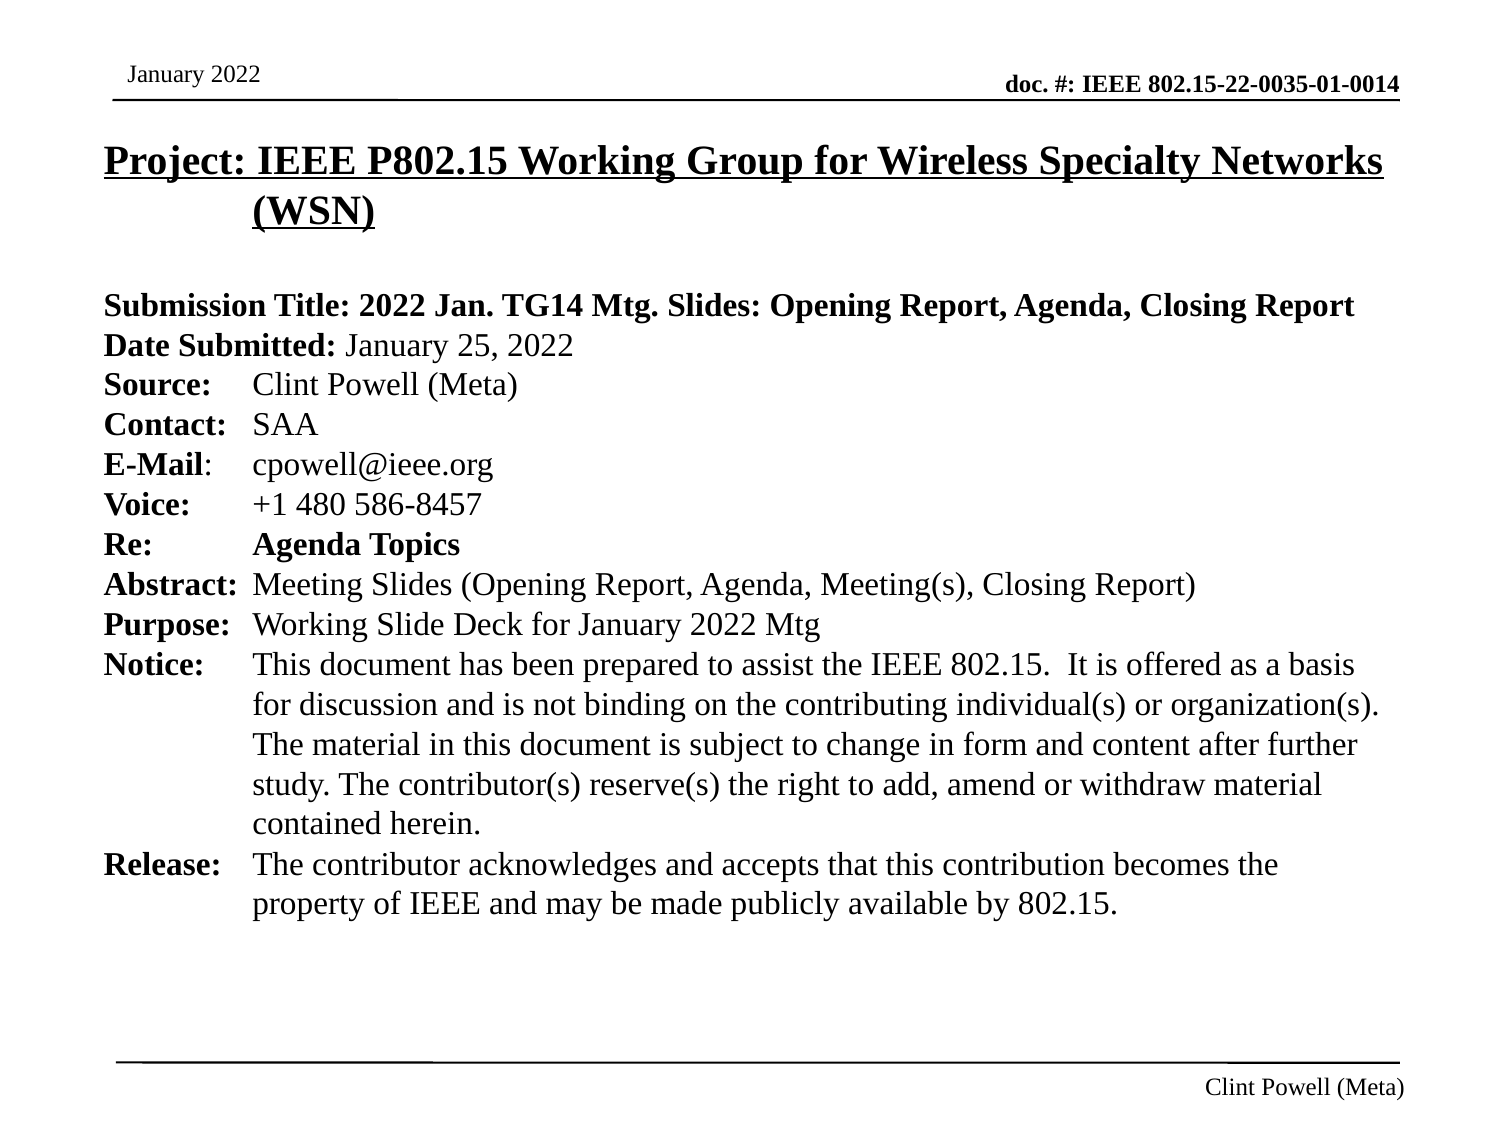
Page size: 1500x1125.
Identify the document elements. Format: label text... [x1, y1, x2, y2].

text_box Project: IEEE P802.15 Working Group for Wireless Specialty Networks (WSN) Submission Title: 2022 Jan. TG14 Mtg. Slides: Opening Report, Agenda, Closing Report Date Submitted: January 25, 2022 Source: Clint Powell (Meta) Contact: SAA E-Mail: cpowell@ieee.org Voice: +1 480 586-8457 Re: Agenda Topics Abstract: Meeting Slides (Opening Report, Agenda, Meeting(s), Closing Report) Purpose: Working Slide Deck for January 2022 Mtg Notice: This document has been prepared to assist the IEEE 802.15. It is offered as a basis for discussion and is not binding on the contributing individual(s) or organization(s). The material in this document is subject to change in form and content after further study. The contributor(s) reserve(s) the right to add, amend or withdraw material contained herein. Release: The contributor acknowledges and accepts that this contribution becomes the property of IEEE and may be made publicly available by 802.15. [87, 125, 1400, 930]
